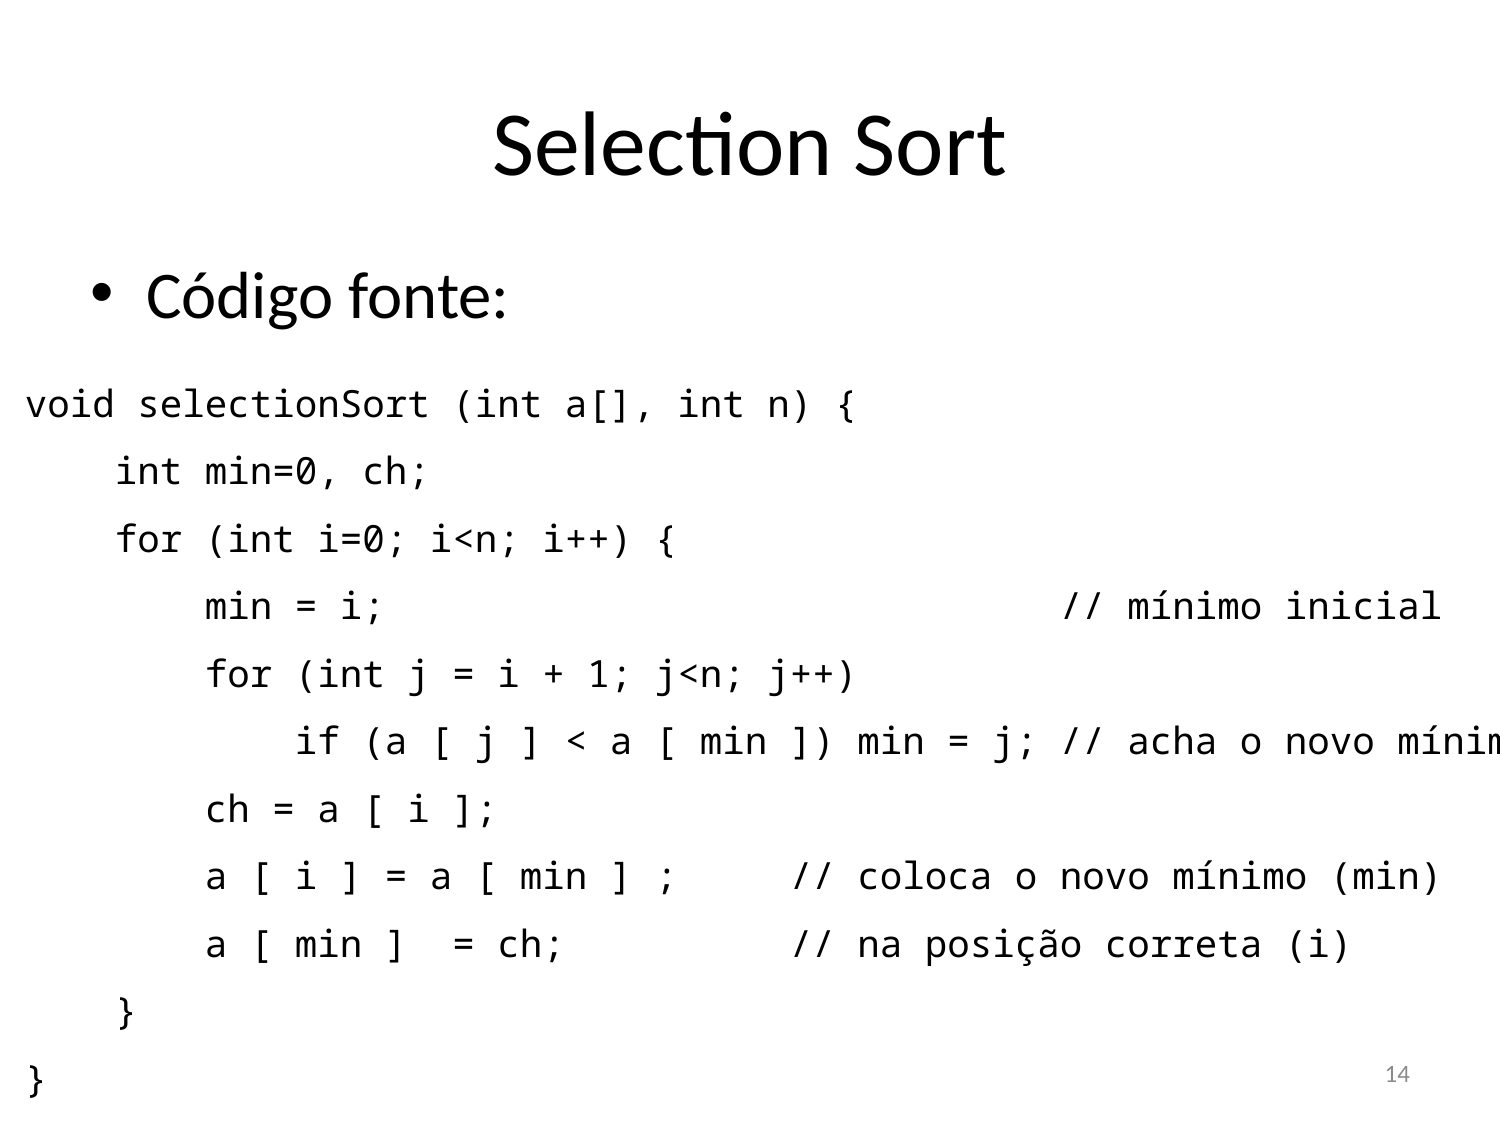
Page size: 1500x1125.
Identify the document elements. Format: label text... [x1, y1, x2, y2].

text_box void selectionSort (int a[], int n) { int min=0, ch; for (int i=0; i<n; i++) { min = i; // mínimo inicial for (int j = i + 1; j<n; j++) if (a [ j ] < a [ min ]) min = j; // acha o novo mínimo ch = a [ i ]; a [ i ] = a [ min ] ; // coloca o novo mínimo (min) a [ min ] = ch; // na posição correta (i) } } [10, 349, 1500, 1108]
title Selection Sort [75, 45, 1425, 219]
list Código fonte: [75, 219, 1425, 349]
